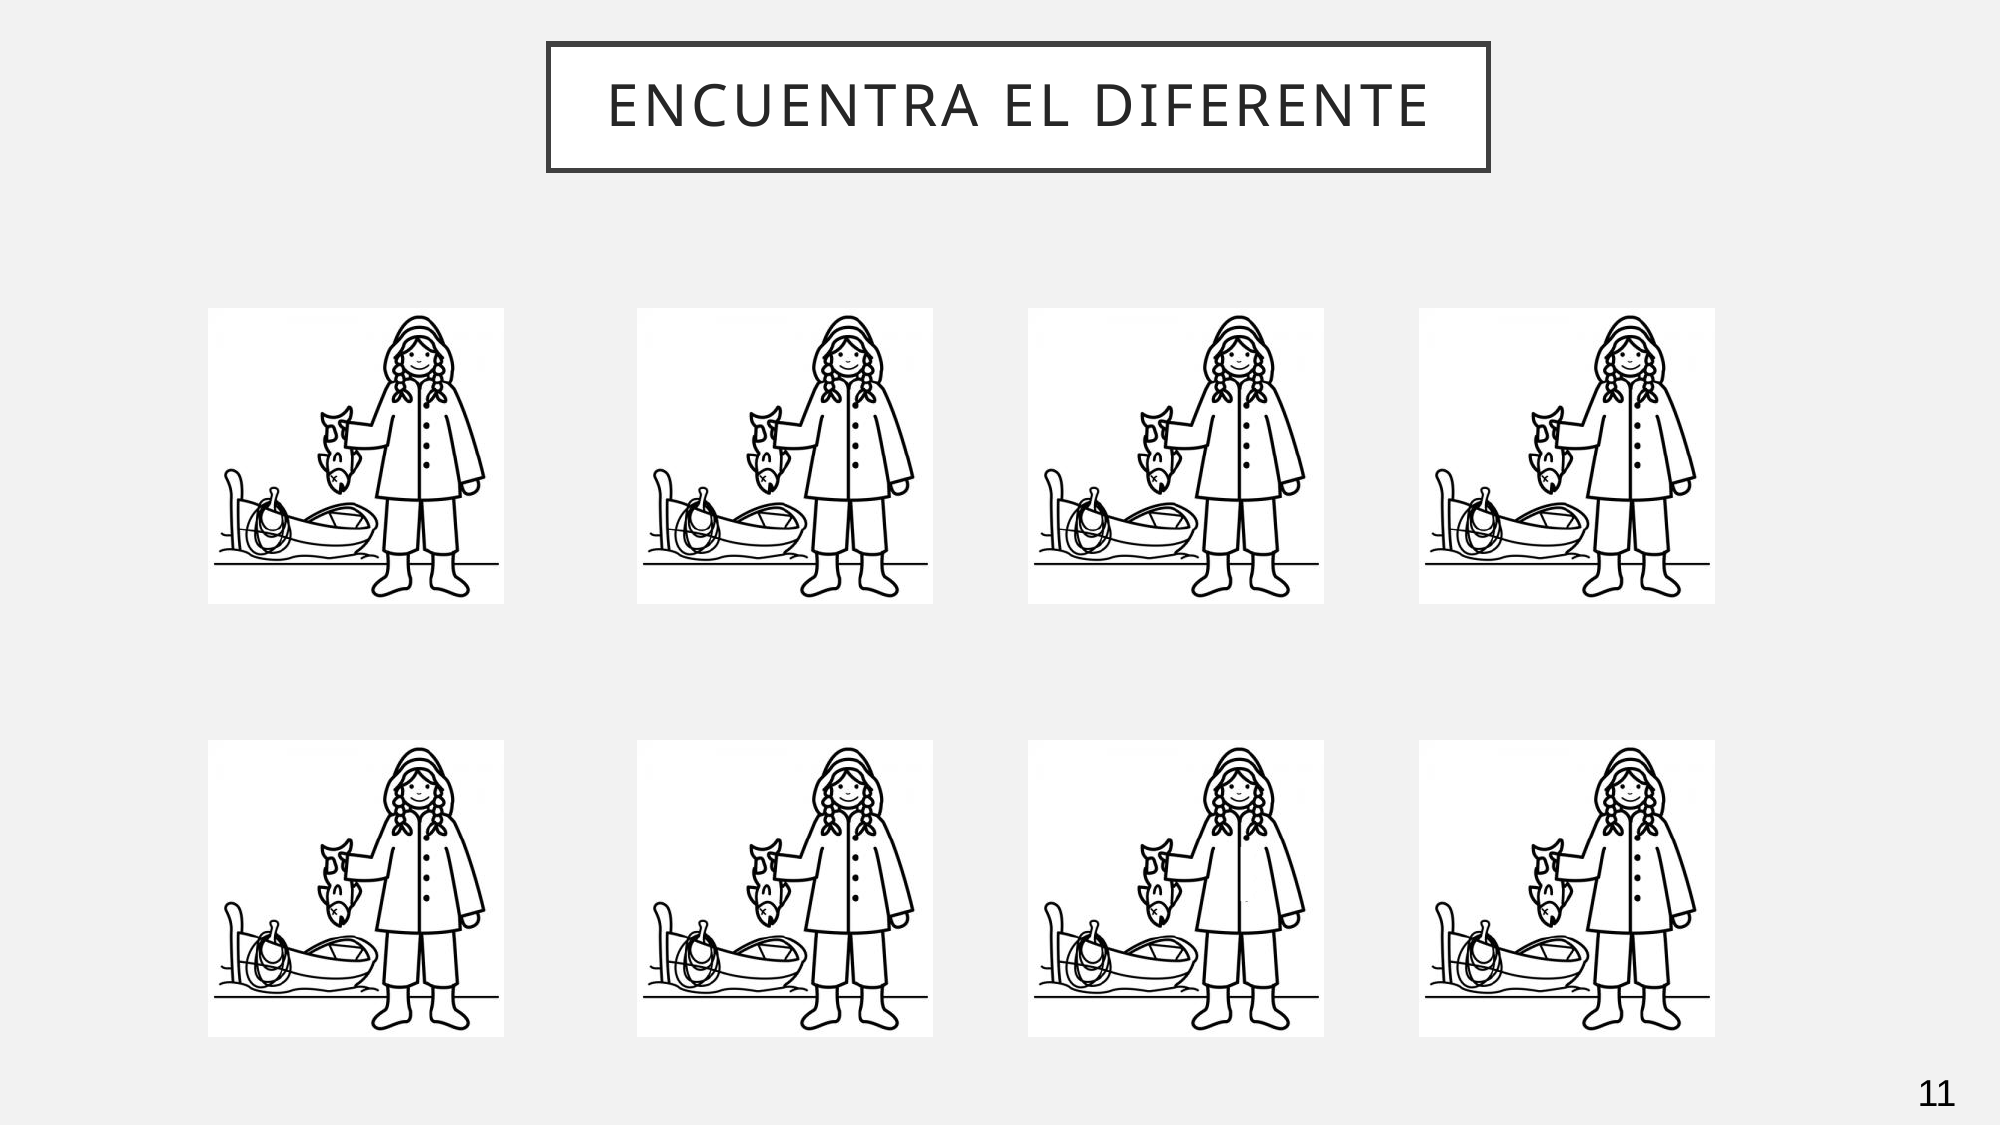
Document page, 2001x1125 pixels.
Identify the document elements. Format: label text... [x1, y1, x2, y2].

picture [637, 740, 933, 1037]
picture [1419, 308, 1715, 604]
picture [1419, 740, 1715, 1037]
picture [208, 740, 504, 1037]
picture [1028, 740, 1324, 1037]
title Encuentra el diferente [546, 41, 1491, 173]
picture [637, 308, 933, 604]
picture [208, 308, 504, 604]
picture [1028, 308, 1324, 604]
text_box 11 [1902, 1061, 1988, 1122]
